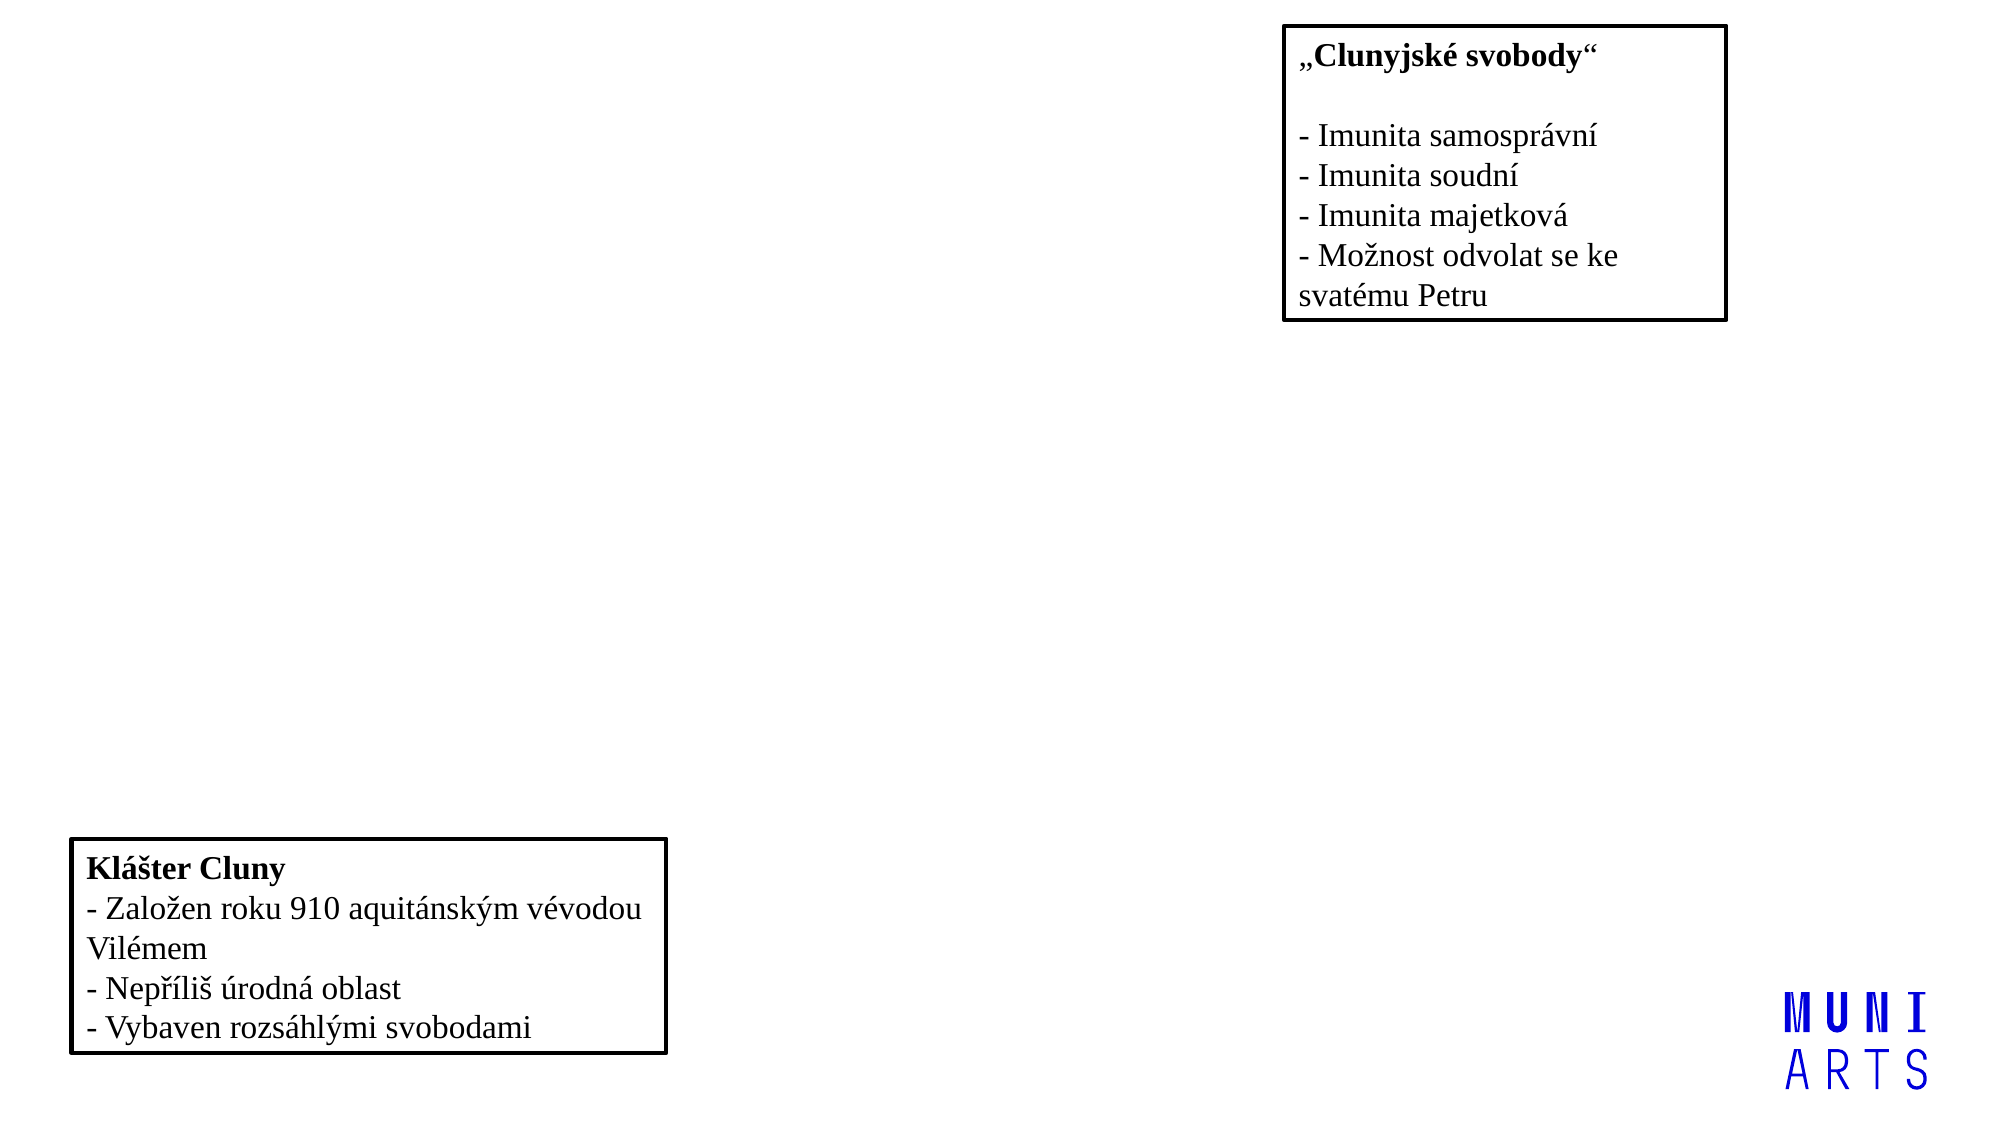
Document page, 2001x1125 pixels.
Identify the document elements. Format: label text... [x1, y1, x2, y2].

text_box Klášter Cluny - Založen roku 910 aquitánským vévodou Vilémem - Nepříliš úrodná oblast - Vybaven rozsáhlými svobodami [69, 837, 668, 1055]
text_box „Clunyjské svobody“ - Imunita samosprávní - Imunita soudní - Imunita majetková - Možnost odvolat se ke svatému Petru [1282, 24, 1728, 322]
